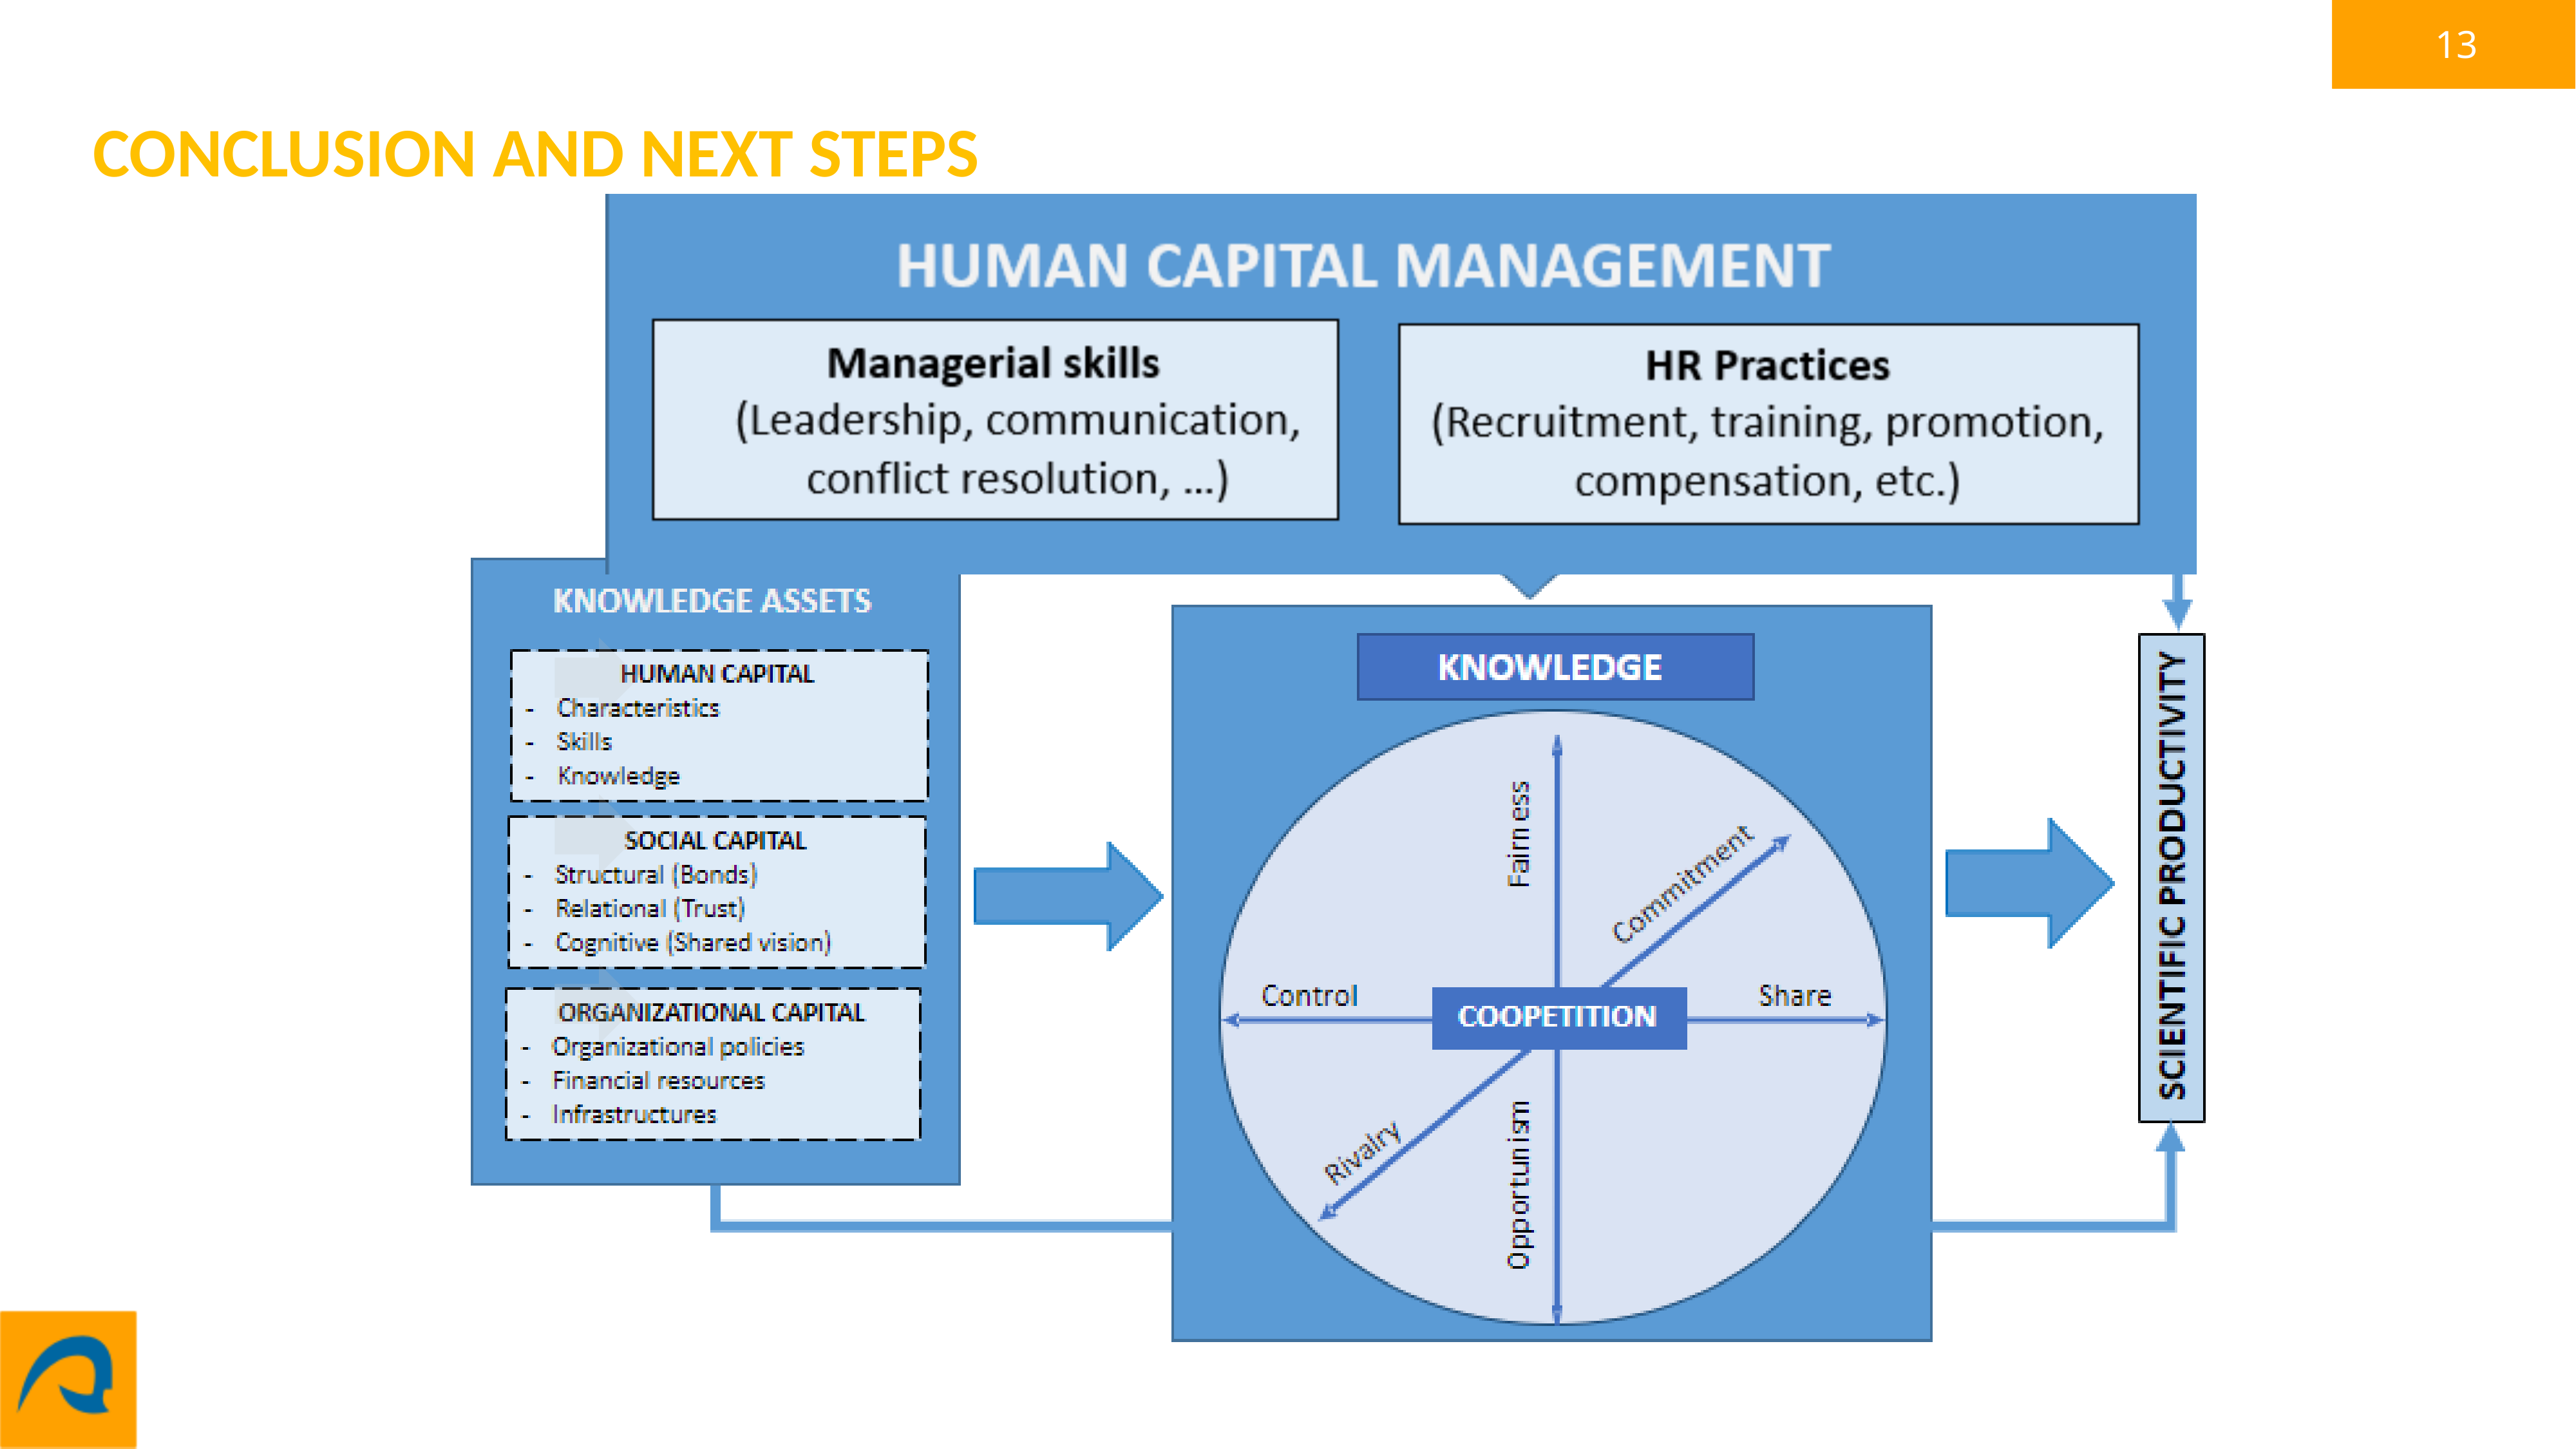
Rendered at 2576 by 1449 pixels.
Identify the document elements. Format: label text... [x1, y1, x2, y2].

slide_number 13 [2336, 12, 2576, 73]
picture [325, 185, 2271, 1399]
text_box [554, 637, 639, 1044]
picture [0, 1302, 146, 1449]
text_box [2332, 0, 2575, 89]
text_box CONCLUSION AND NEXT STEPS [85, 50, 1221, 249]
